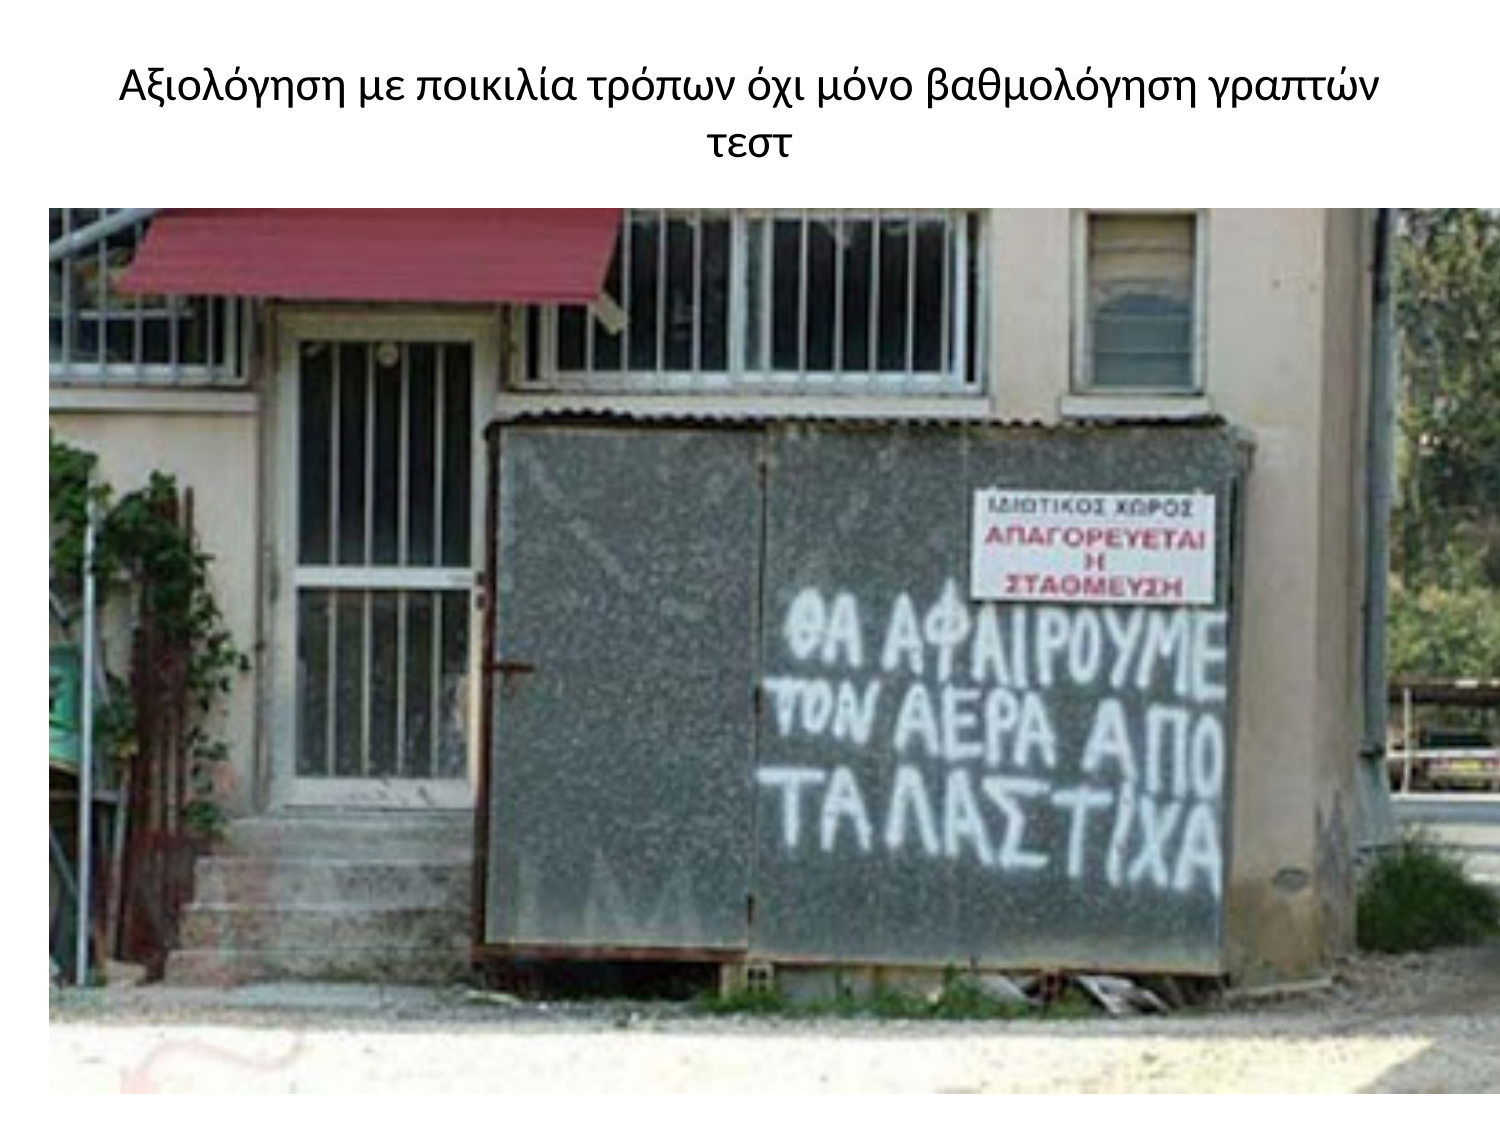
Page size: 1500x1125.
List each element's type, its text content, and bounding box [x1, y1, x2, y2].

title Αξιολόγηση με ποικιλία τρόπων όχι μόνο βαθμολόγηση γραπτών τεστ [75, 45, 1425, 205]
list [49, 207, 1500, 1095]
